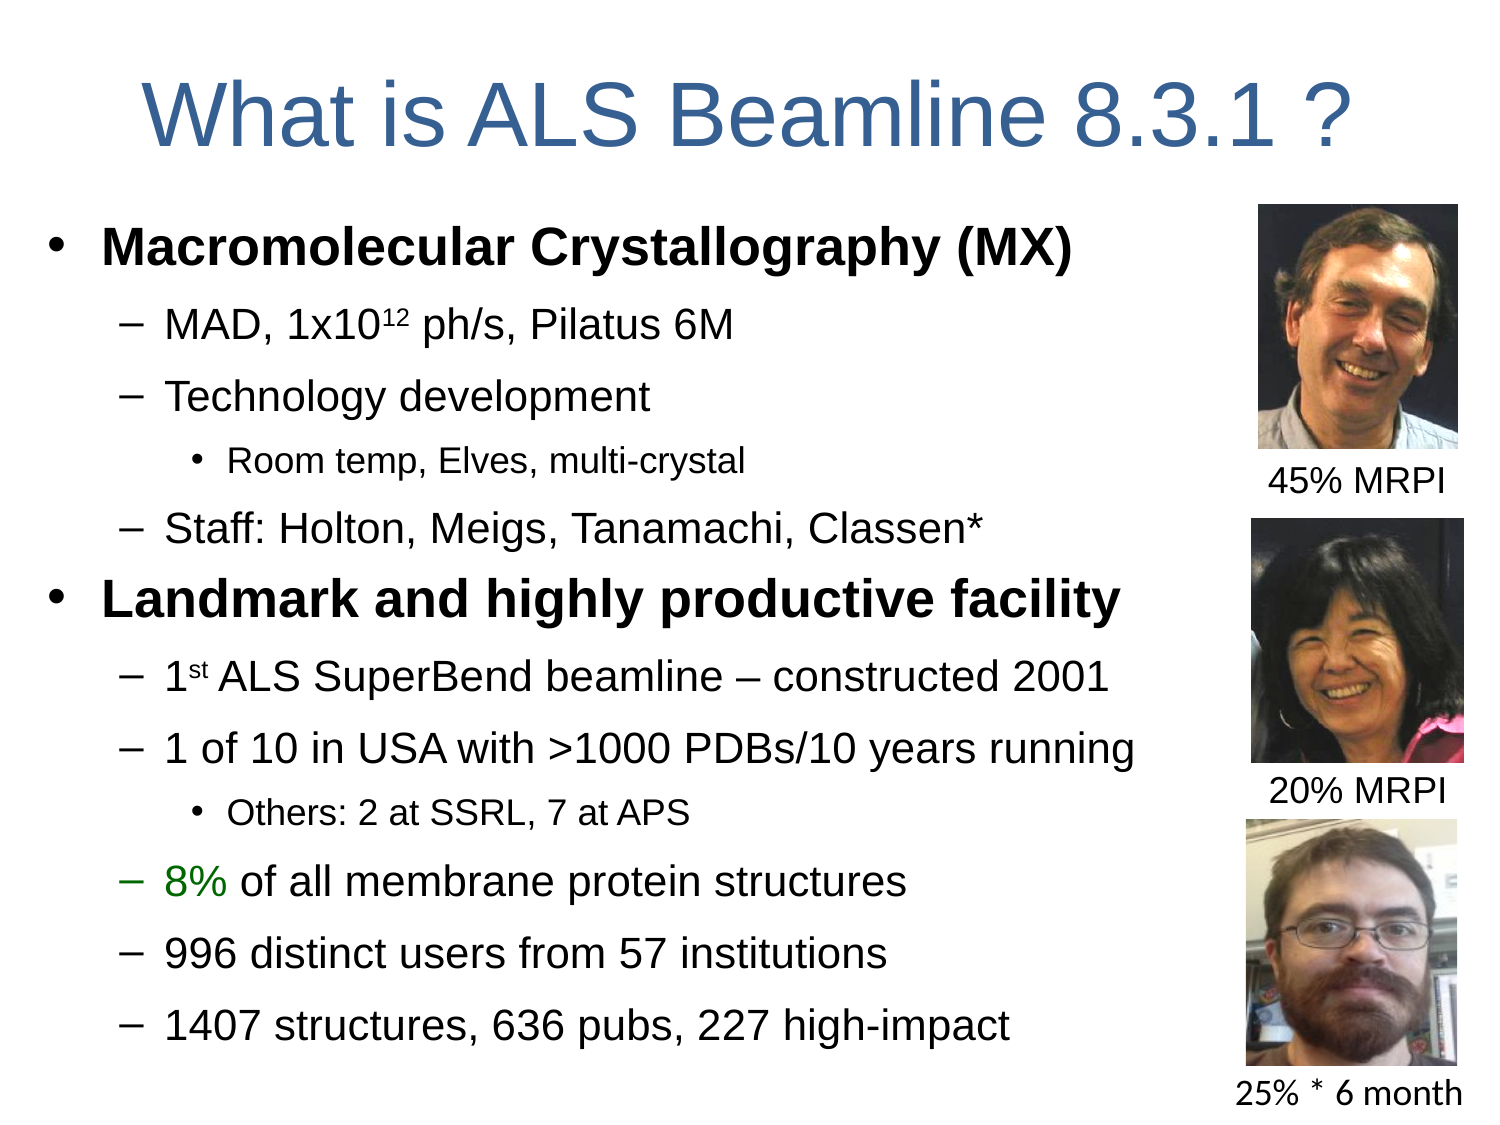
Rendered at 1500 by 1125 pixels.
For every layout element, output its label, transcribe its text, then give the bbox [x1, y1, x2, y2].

list Macromolecular Crystallography (MX) MAD, 1x1012 ph/s, Pilatus 6M Technology development Room temp, Elves, multi-crystal Staff: Holton, Meigs, Tanamachi, Classen* Landmark and highly productive facility 1st ALS SuperBend beamline – constructed 2001 1 of 10 in USA with >1000 PDBs/10 years running Others: 2 at SSRL, 7 at APS 8% of all membrane protein structures 996 distinct users from 57 institutions 1407 structures, 636 pubs, 227 high-impact [33, 203, 1235, 1076]
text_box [1251, 204, 1464, 510]
title What is ALS Beamline 8.3.1 ? [73, 16, 1424, 204]
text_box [1218, 819, 1482, 1122]
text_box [1251, 518, 1465, 817]
